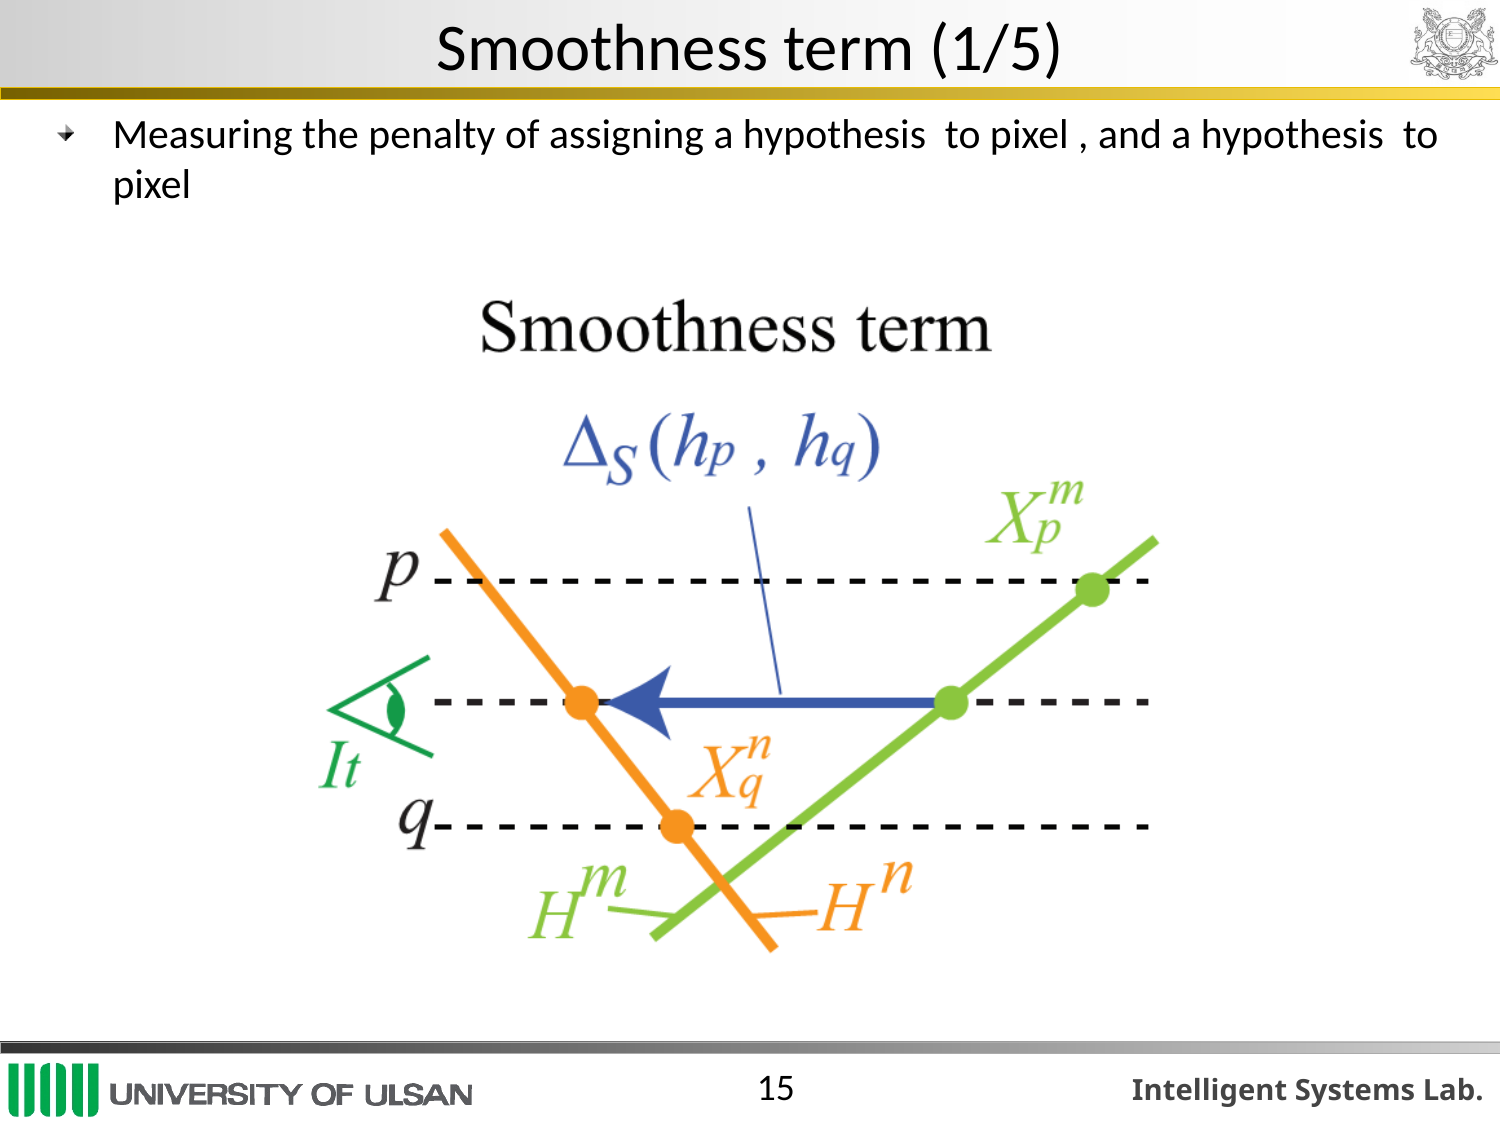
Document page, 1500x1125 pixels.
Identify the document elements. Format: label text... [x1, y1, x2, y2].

picture [56, 123, 74, 141]
picture [5, 1058, 101, 1118]
slide_number 15 [600, 1055, 951, 1116]
title Smoothness term (1/5) [0, 0, 1500, 88]
picture [268, 231, 1239, 1034]
